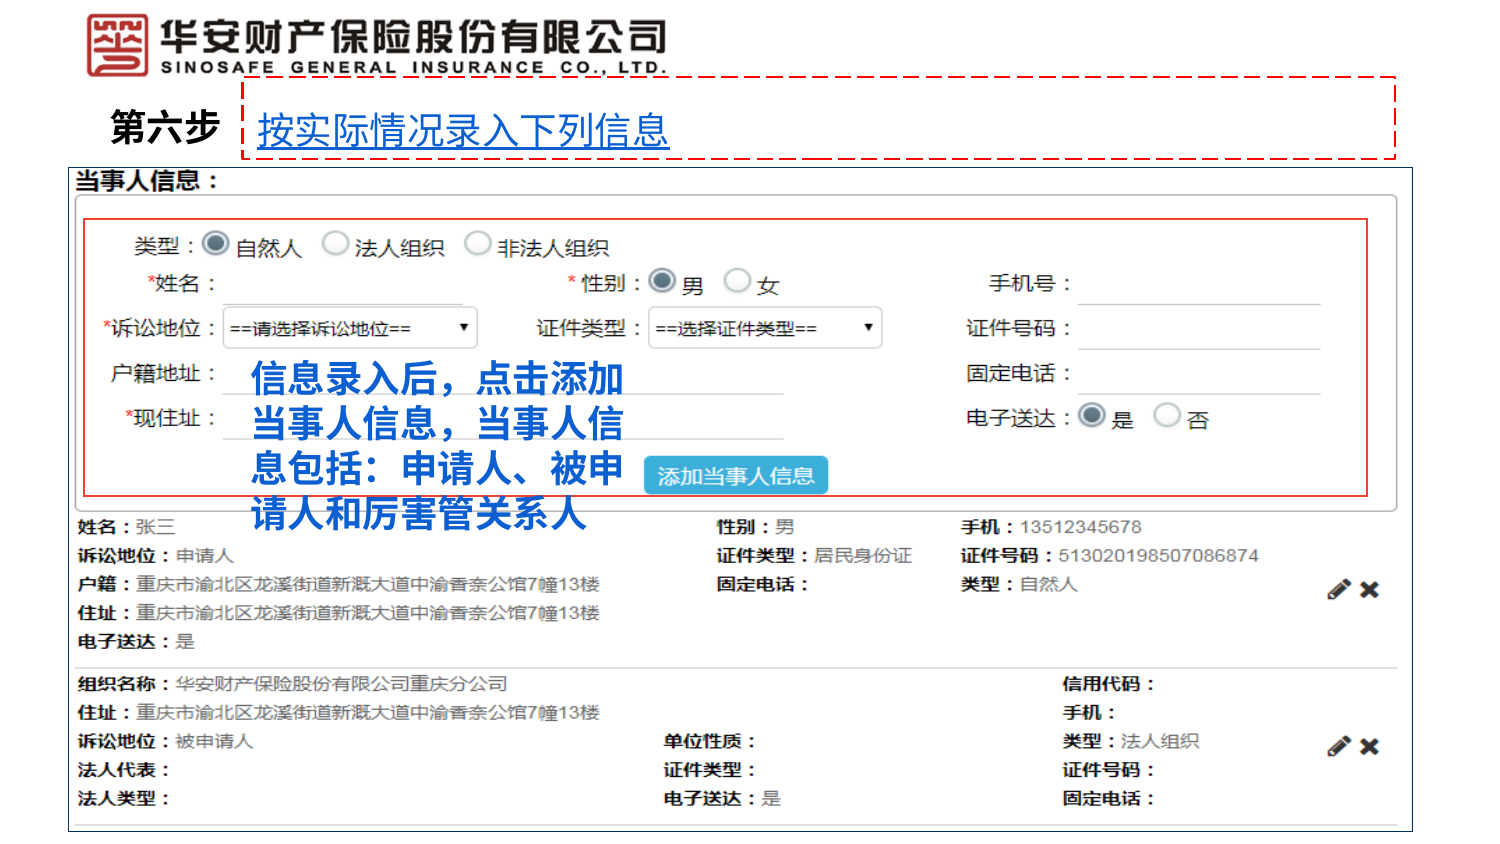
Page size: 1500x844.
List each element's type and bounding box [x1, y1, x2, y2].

picture [68, 0, 685, 96]
picture [68, 167, 1413, 832]
text_box [83, 76, 1395, 161]
